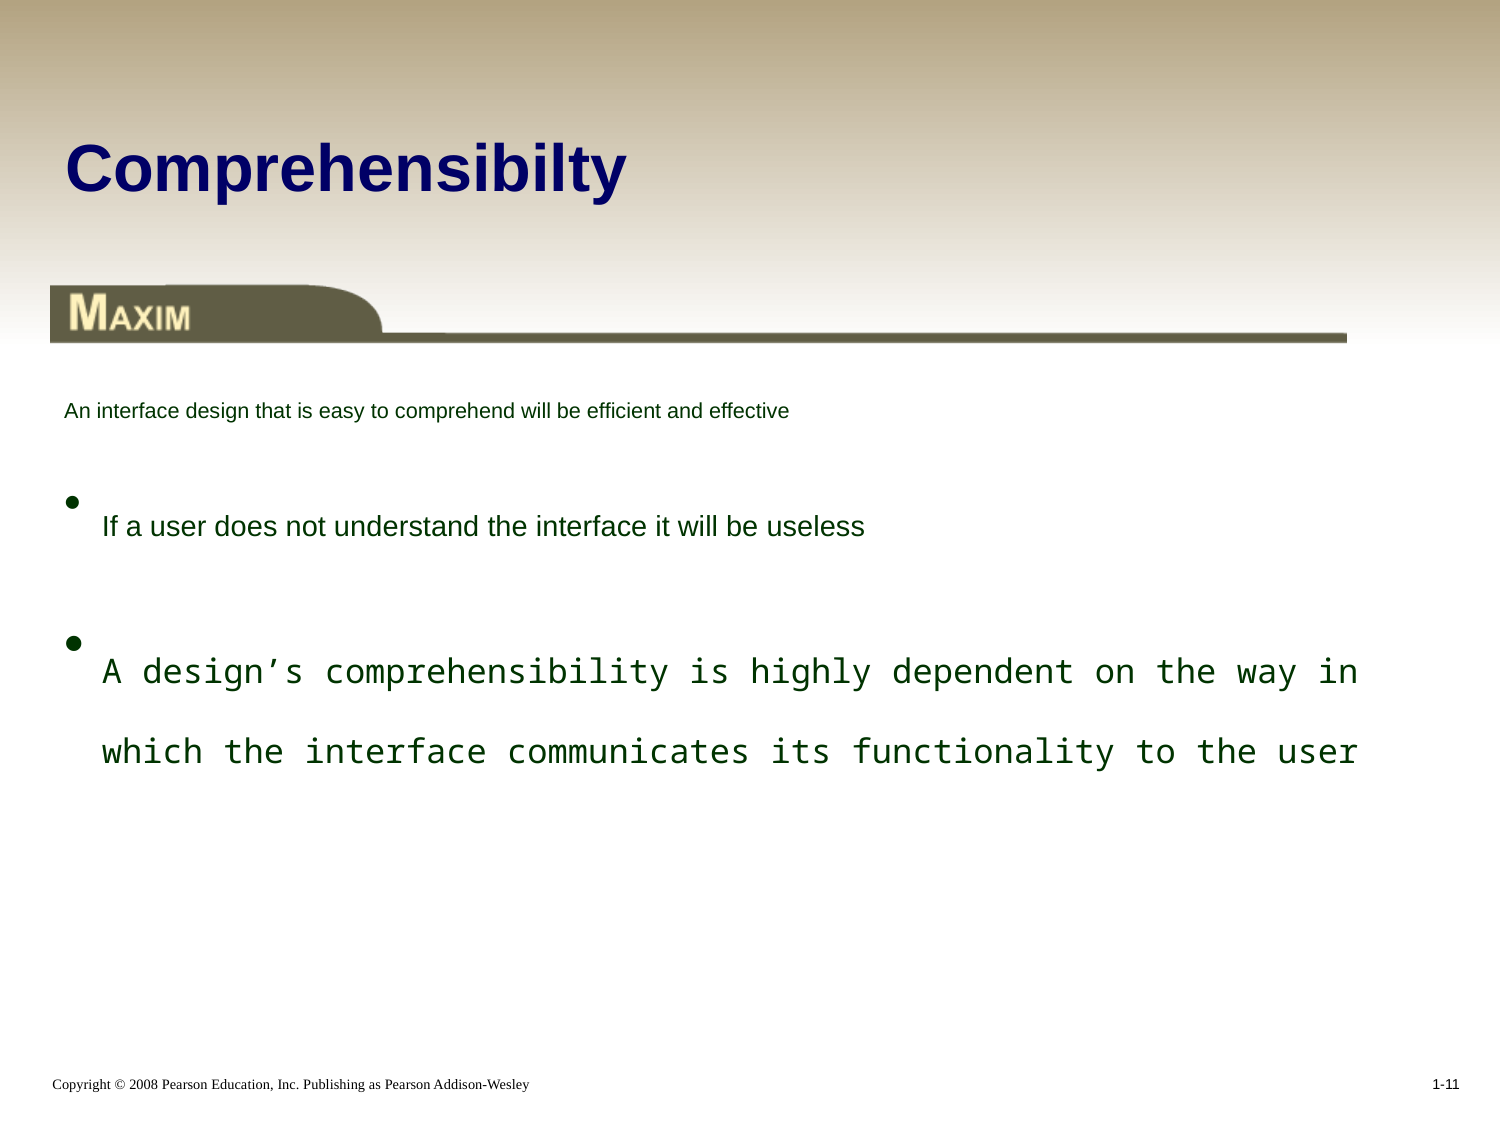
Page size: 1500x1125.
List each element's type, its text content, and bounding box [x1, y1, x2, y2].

title Comprehensibilty [49, 49, 1463, 213]
picture [49, 279, 1348, 351]
text_box An interface design that is easy to comprehend will be efficient and effective If a user does not understand the interface it will be useless A design’s comprehensibility is highly dependent on the way in which the interface communicates its functionality to the user [49, 262, 1413, 846]
slide_number 1-11 [1162, 1024, 1476, 1101]
